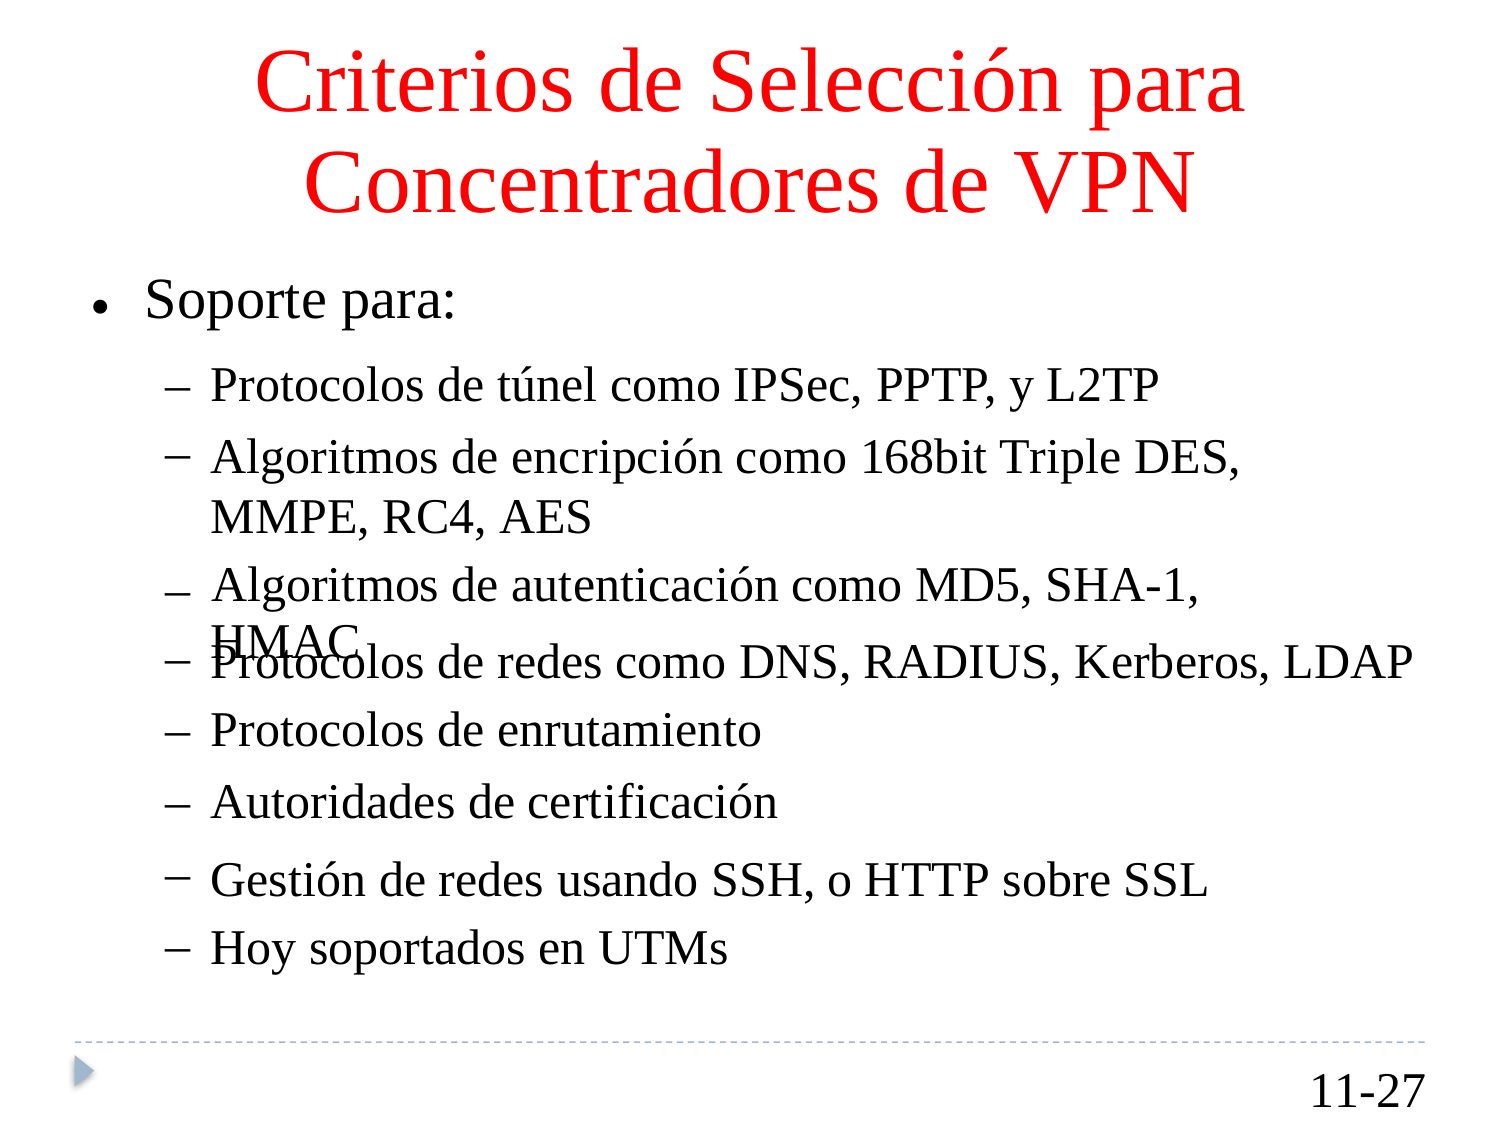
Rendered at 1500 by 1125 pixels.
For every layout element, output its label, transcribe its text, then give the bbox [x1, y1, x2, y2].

text_box Protocolos de redes como DNS, Protocolos de enrutamiento Autoridades de certificación [208, 635, 860, 835]
text_box Protocolos de túnel como IPSec, PPTP, y L2TP Algoritmos de encripción como 168bit Triple DES, MMPE, RC4, AES Algoritmos de autenticación como MD5, SHA-1, HMAC [208, 358, 1370, 618]
text_box 11-27 [1307, 1063, 1435, 1119]
text_box – – – – – – [162, 563, 200, 980]
text_box LDAP [1281, 635, 1424, 690]
text_box o [825, 853, 863, 908]
text_box • [87, 276, 122, 340]
text_box Criterios de Selección para Concentradores de VPN Soporte para: [142, 33, 1254, 340]
text_box Gestión de redes usando SSH, Hoy soportados en UTMs [208, 853, 1282, 980]
text_box HTTP sobre SSL [863, 853, 1220, 908]
text_box – – [162, 358, 200, 485]
text_box RADIUS, Kerberos, [861, 635, 1281, 690]
